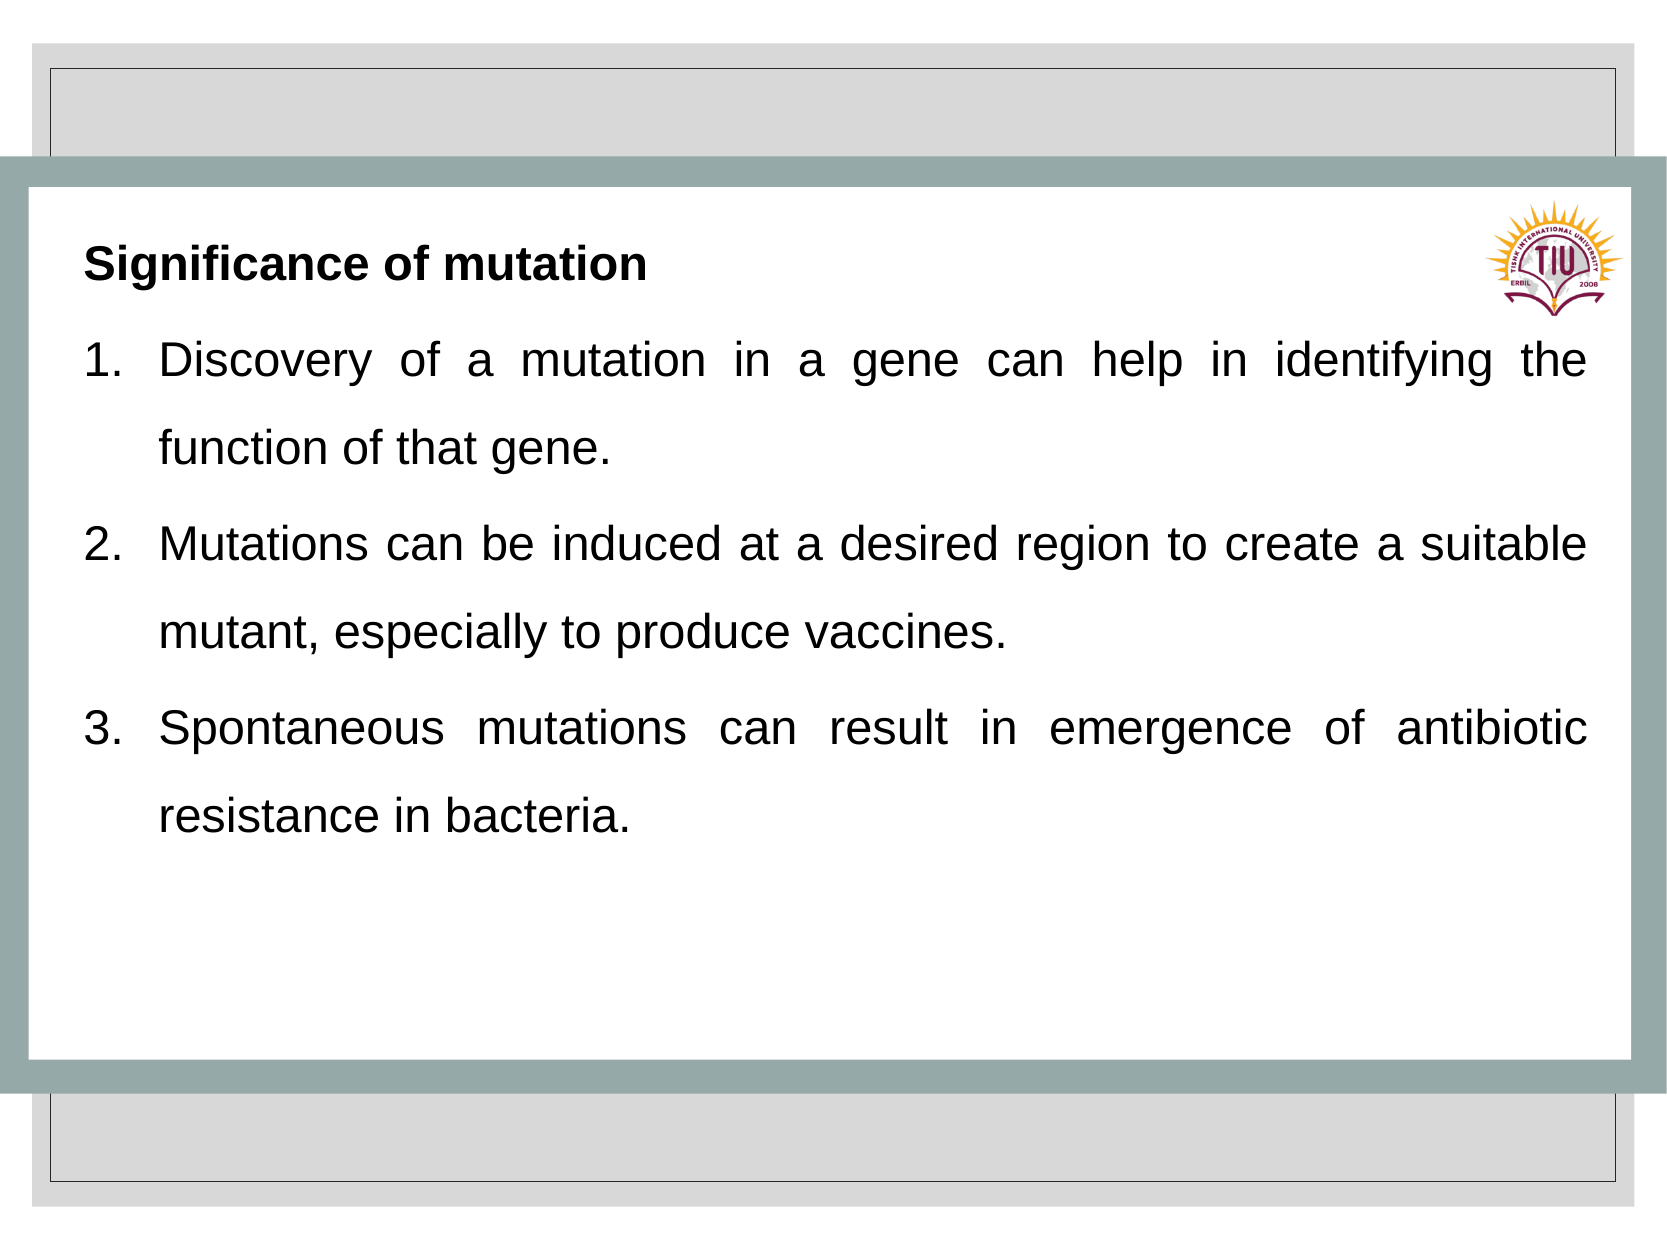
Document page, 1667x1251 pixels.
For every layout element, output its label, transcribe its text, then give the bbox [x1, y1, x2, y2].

text_box Significance of mutation Discovery of a mutation in a gene can help in identifying the function of that gene. Mutations can be induced at a desired region to create a suitable mutant, especially to produce vaccines. Spontaneous mutations can result in emergence of antibiotic resistance in bacteria. [77, 346, 1593, 794]
text_box [28, 187, 1632, 1060]
text_box [0, 155, 1667, 1095]
picture [1482, 187, 1626, 328]
